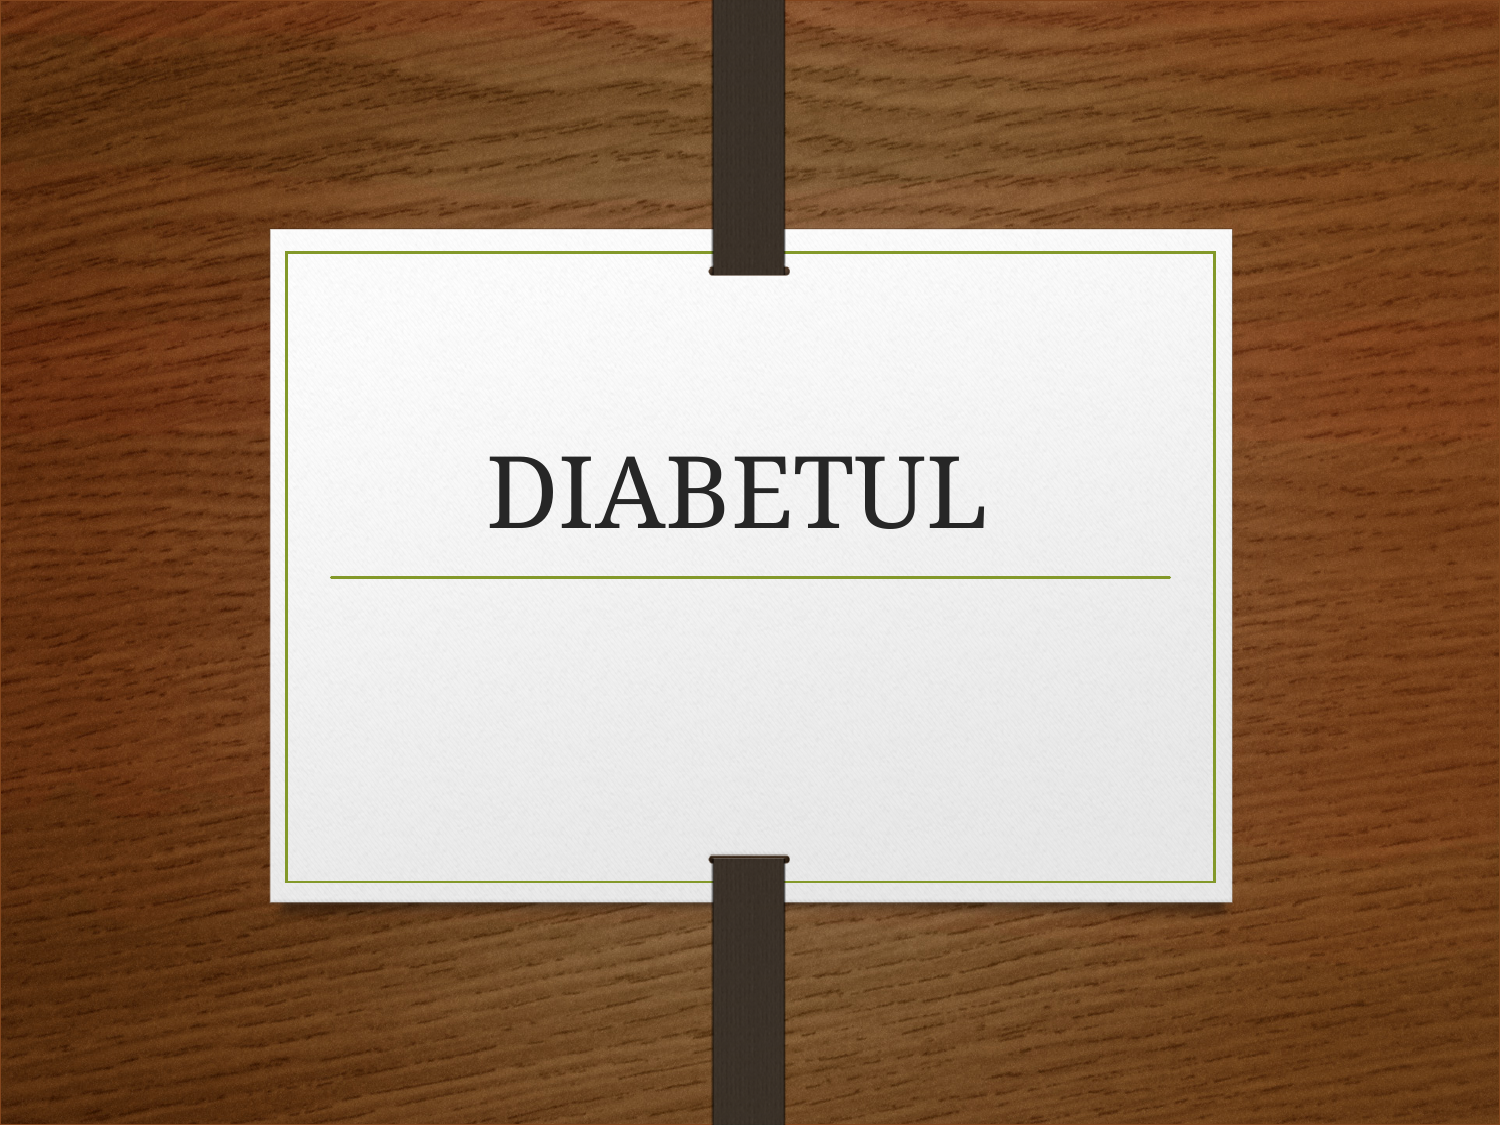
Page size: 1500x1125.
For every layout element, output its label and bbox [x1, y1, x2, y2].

text_box [0, 0, 1500, 1125]
